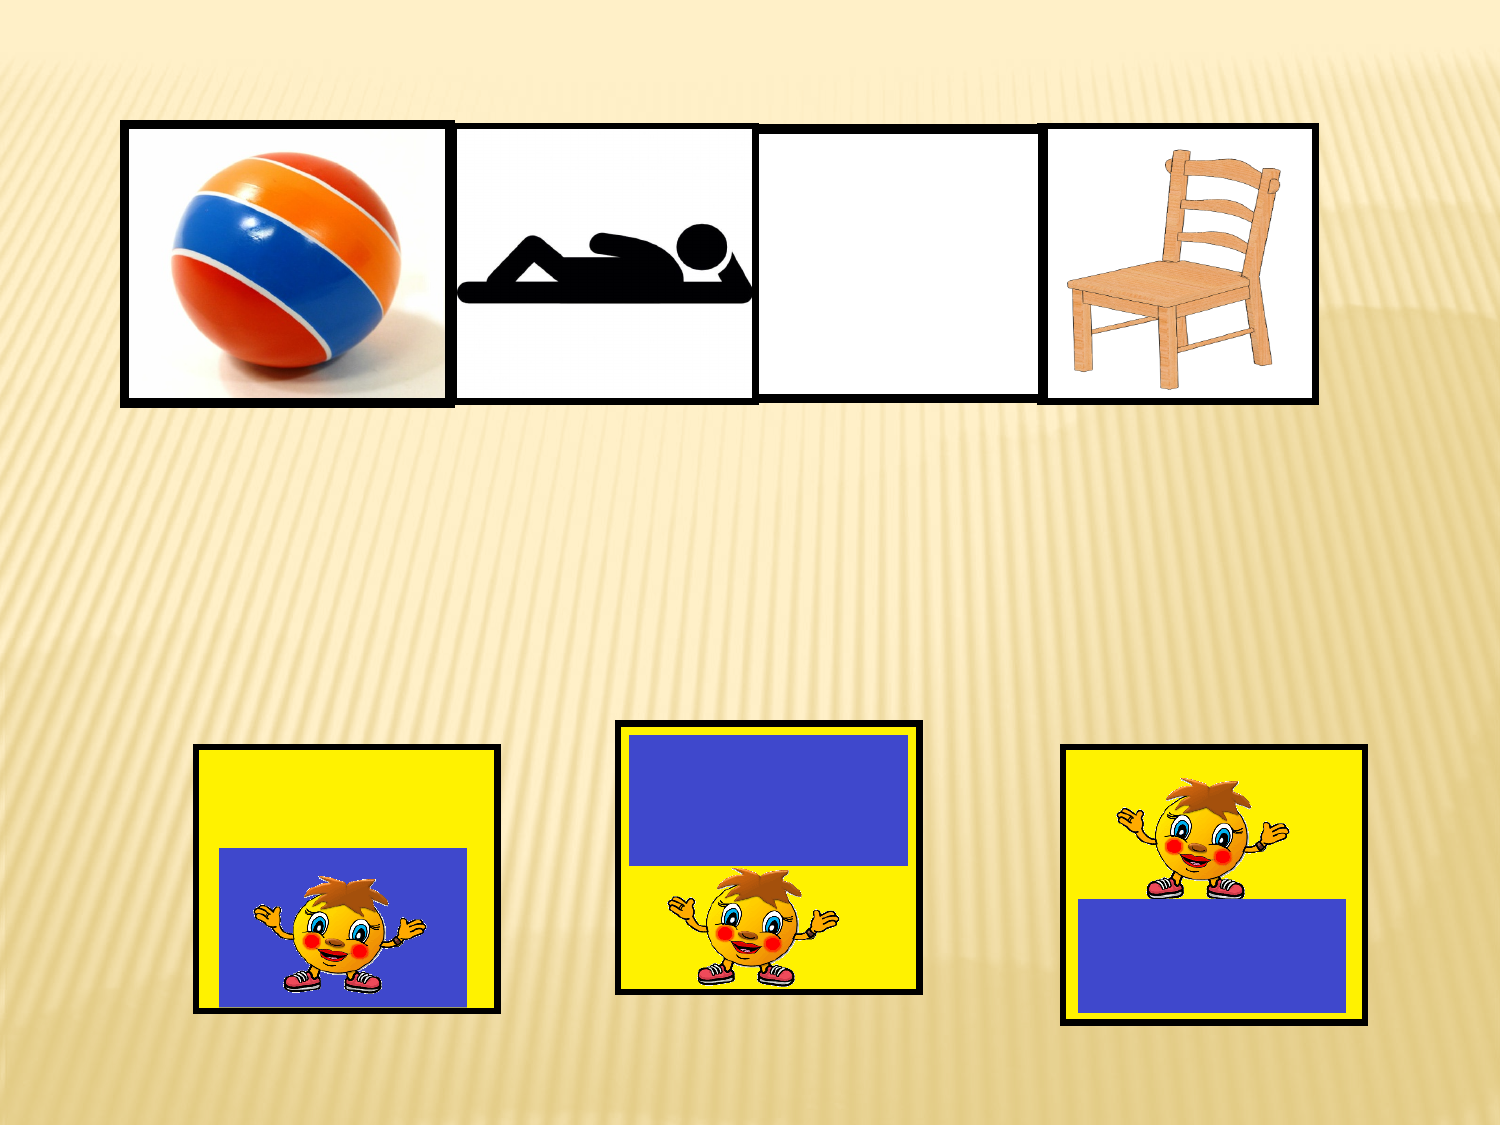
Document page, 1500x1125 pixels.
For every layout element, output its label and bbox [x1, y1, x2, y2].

picture [128, 128, 446, 399]
picture [620, 726, 917, 990]
text_box [759, 127, 1044, 400]
picture [1066, 749, 1363, 1020]
picture [456, 128, 753, 399]
picture [198, 749, 495, 1009]
picture [1042, 128, 1313, 399]
